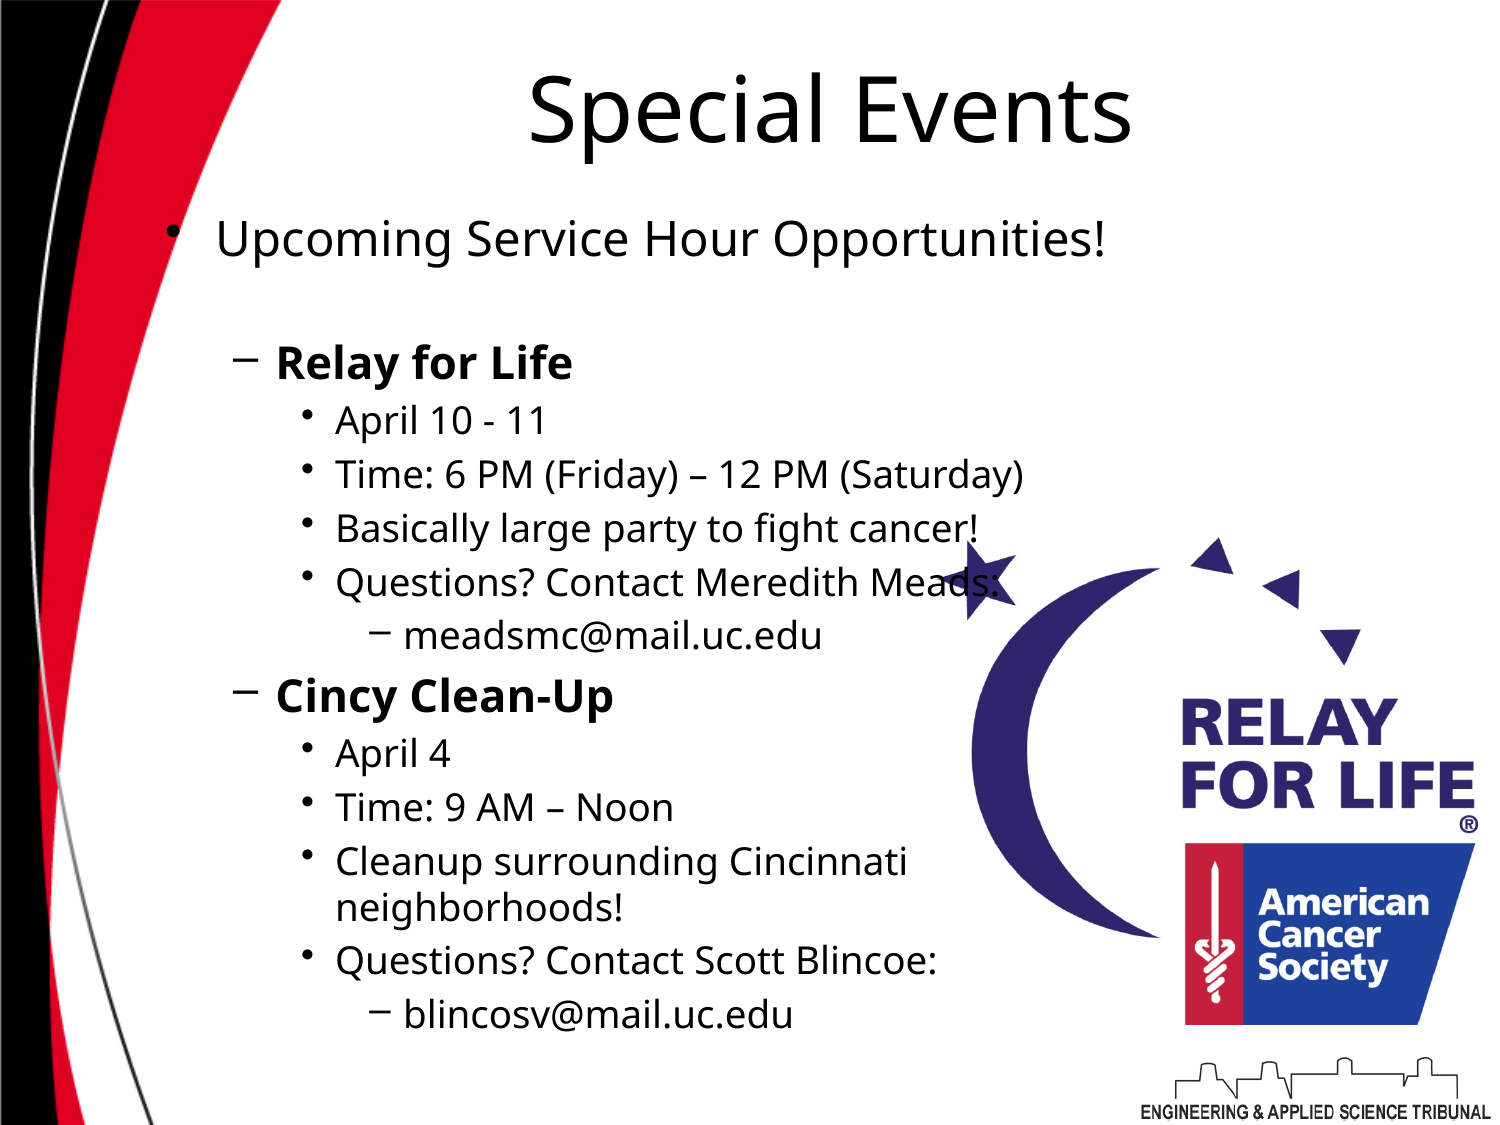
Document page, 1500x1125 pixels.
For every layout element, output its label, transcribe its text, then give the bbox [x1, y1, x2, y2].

picture [1137, 1057, 1495, 1121]
title Special Events [200, 12, 1463, 200]
picture [0, 0, 422, 1125]
picture [937, 537, 1479, 1026]
list Upcoming Service Hour Opportunities! Relay for Life April 10 - 11 Time: 6 PM (Friday) – 12 PM (Saturday) Basically large party to fight cancer! Questions? Contact Meredith Meads: meadsmc@mail.uc.edu Cincy Clean-Up April 4 Time: 9 AM – Noon Cleanup surrounding Cincinnati neighborhoods! Questions? Contact Scott Blincoe: blincosv@mail.uc.edu [150, 200, 1150, 1058]
